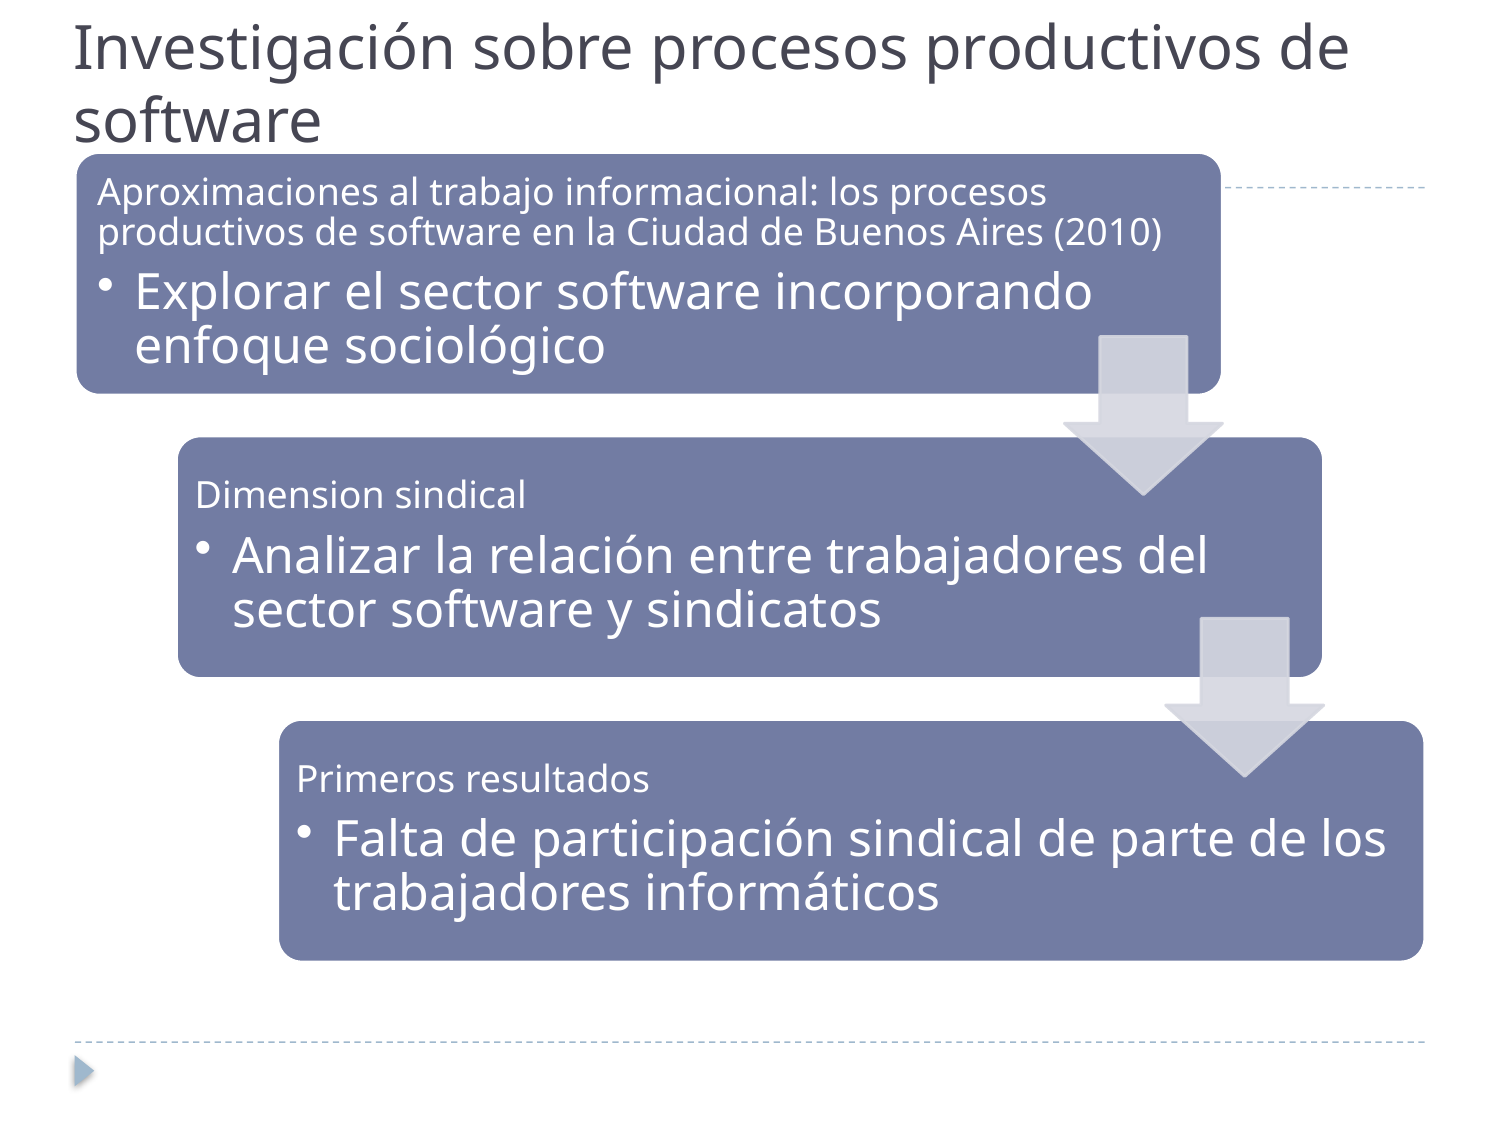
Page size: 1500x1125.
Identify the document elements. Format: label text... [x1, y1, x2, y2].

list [74, 152, 1426, 1011]
title Investigación sobre procesos productivos de software [58, 0, 1409, 163]
